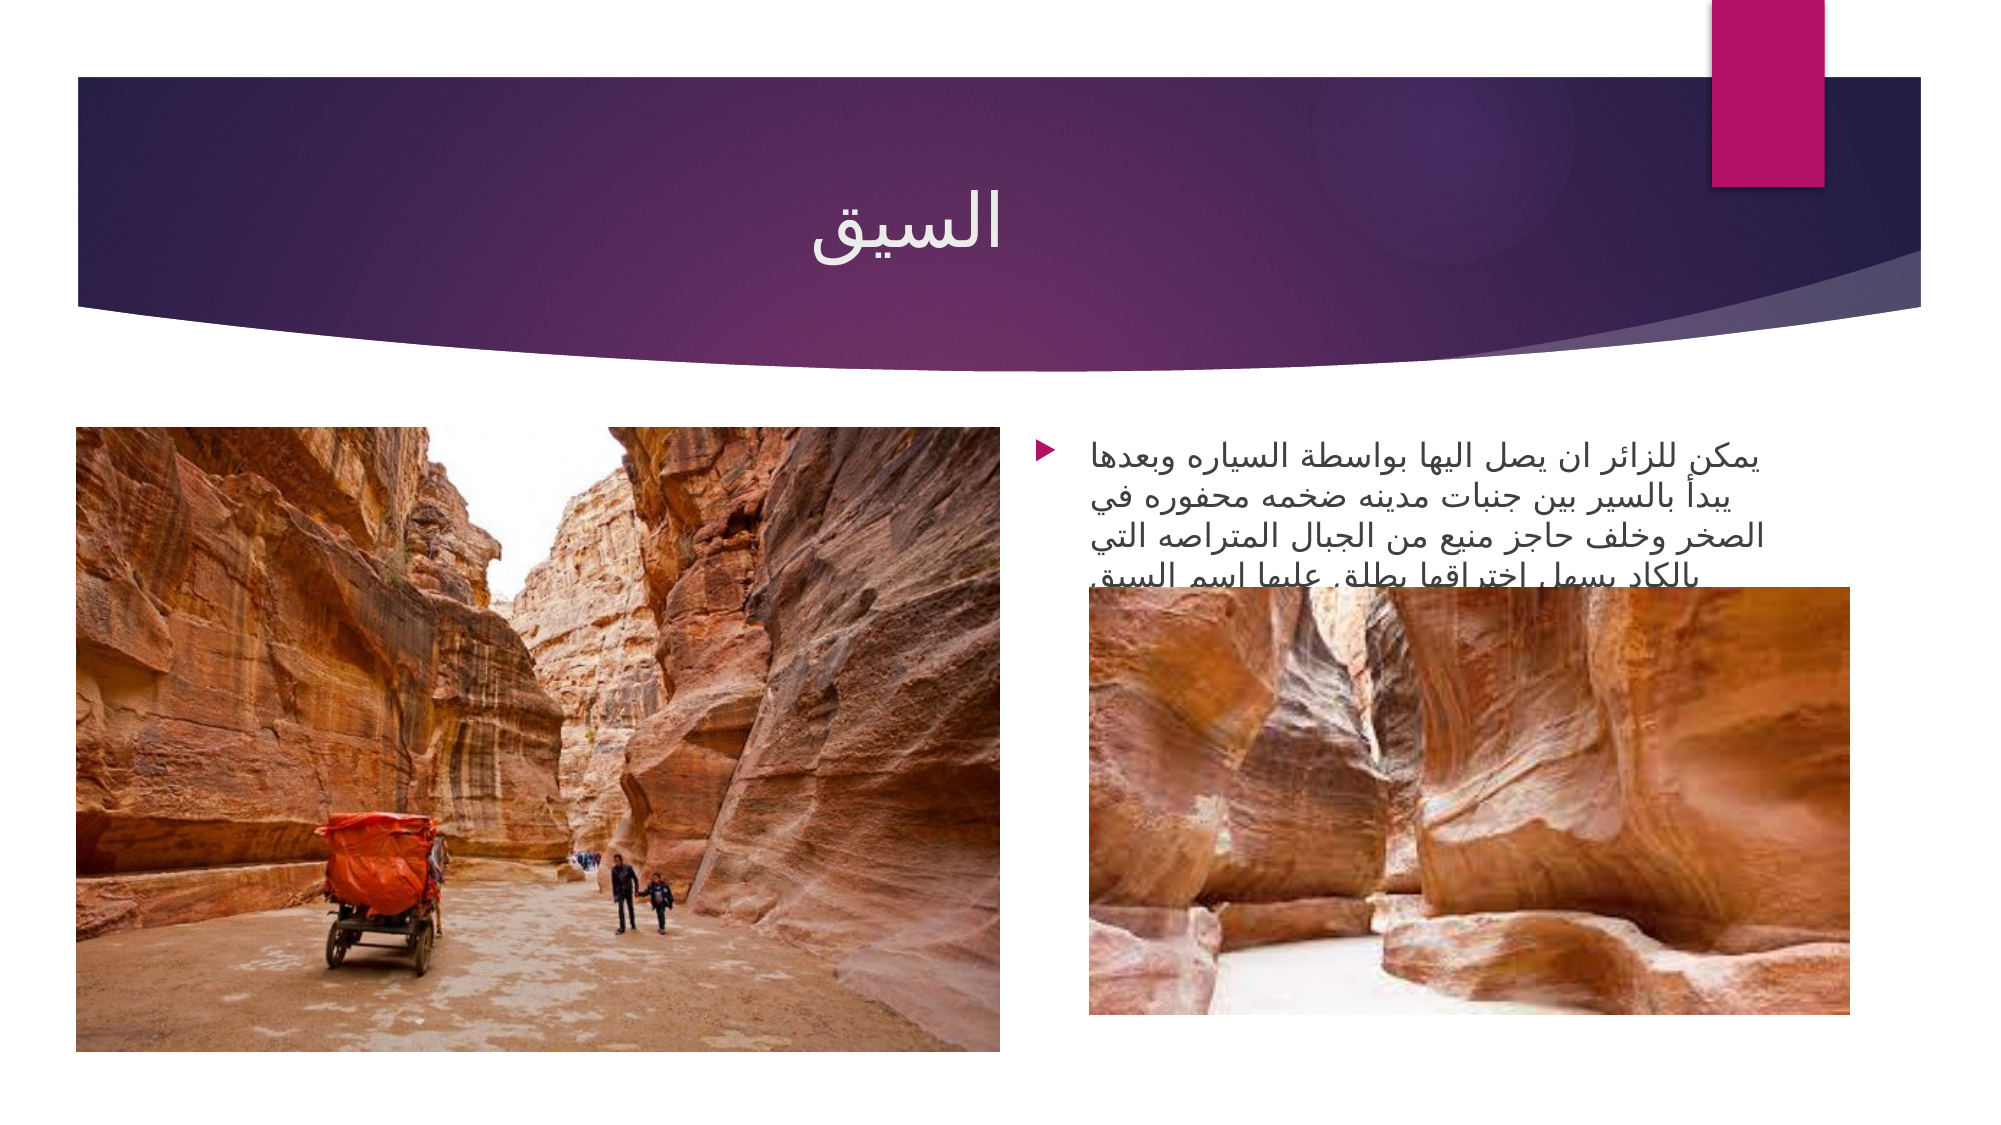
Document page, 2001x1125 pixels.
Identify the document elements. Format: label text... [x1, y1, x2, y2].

title السيق [189, 159, 1627, 276]
list يمكن للزائر ان يصل اليها بواسطة السياره وبعدها يبدأ بالسير بين جنبات مدينه ضخمه محفوره في الصخر وخلف حاجز منيع من الجبال المتراصه التي بالكاد يسهل اختراقها يطلق عليها اسم السيق [1018, 427, 1810, 988]
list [76, 426, 1001, 1053]
picture [1089, 587, 1850, 1015]
